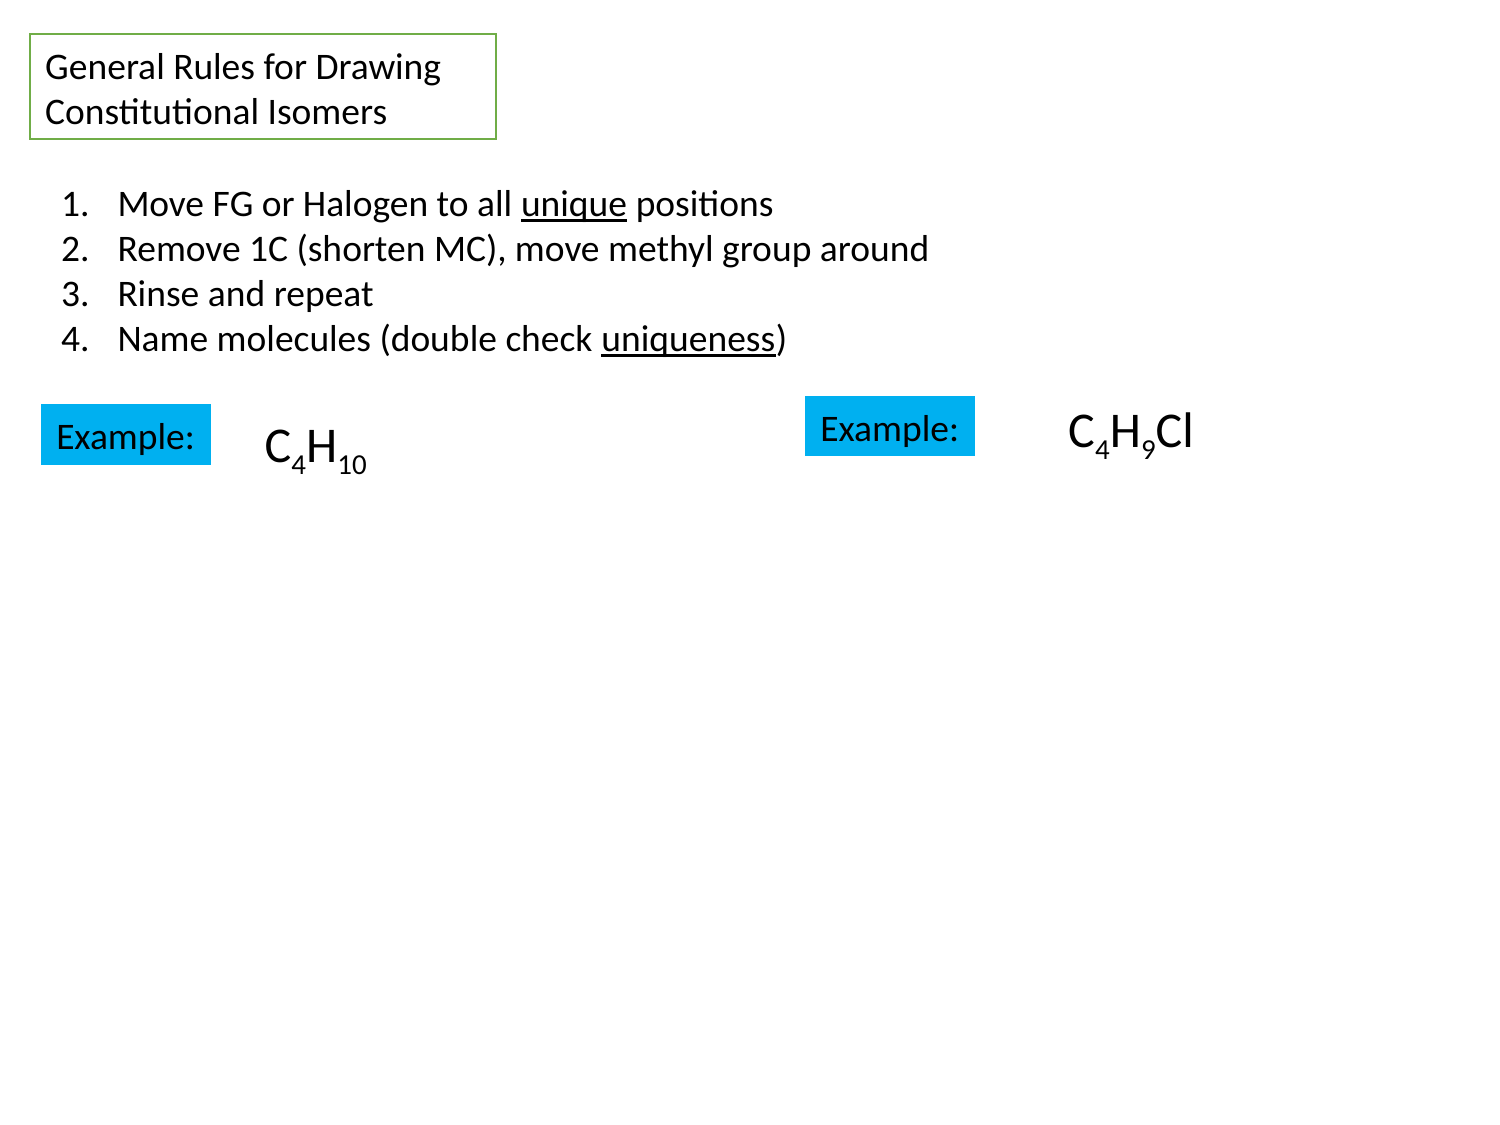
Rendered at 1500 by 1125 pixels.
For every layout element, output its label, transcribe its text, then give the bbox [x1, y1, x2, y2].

text_box Example: [805, 396, 975, 456]
text_box Move FG or Halogen to all unique positions Remove 1C (shorten MC), move methyl group around Rinse and repeat Name molecules (double check uniqueness) [46, 171, 946, 367]
text_box C4H10 [249, 404, 382, 488]
text_box C4H9Cl [1053, 389, 1209, 473]
text_box Example: [41, 404, 211, 465]
text_box General Rules for Drawing Constitutional Isomers [29, 33, 497, 140]
